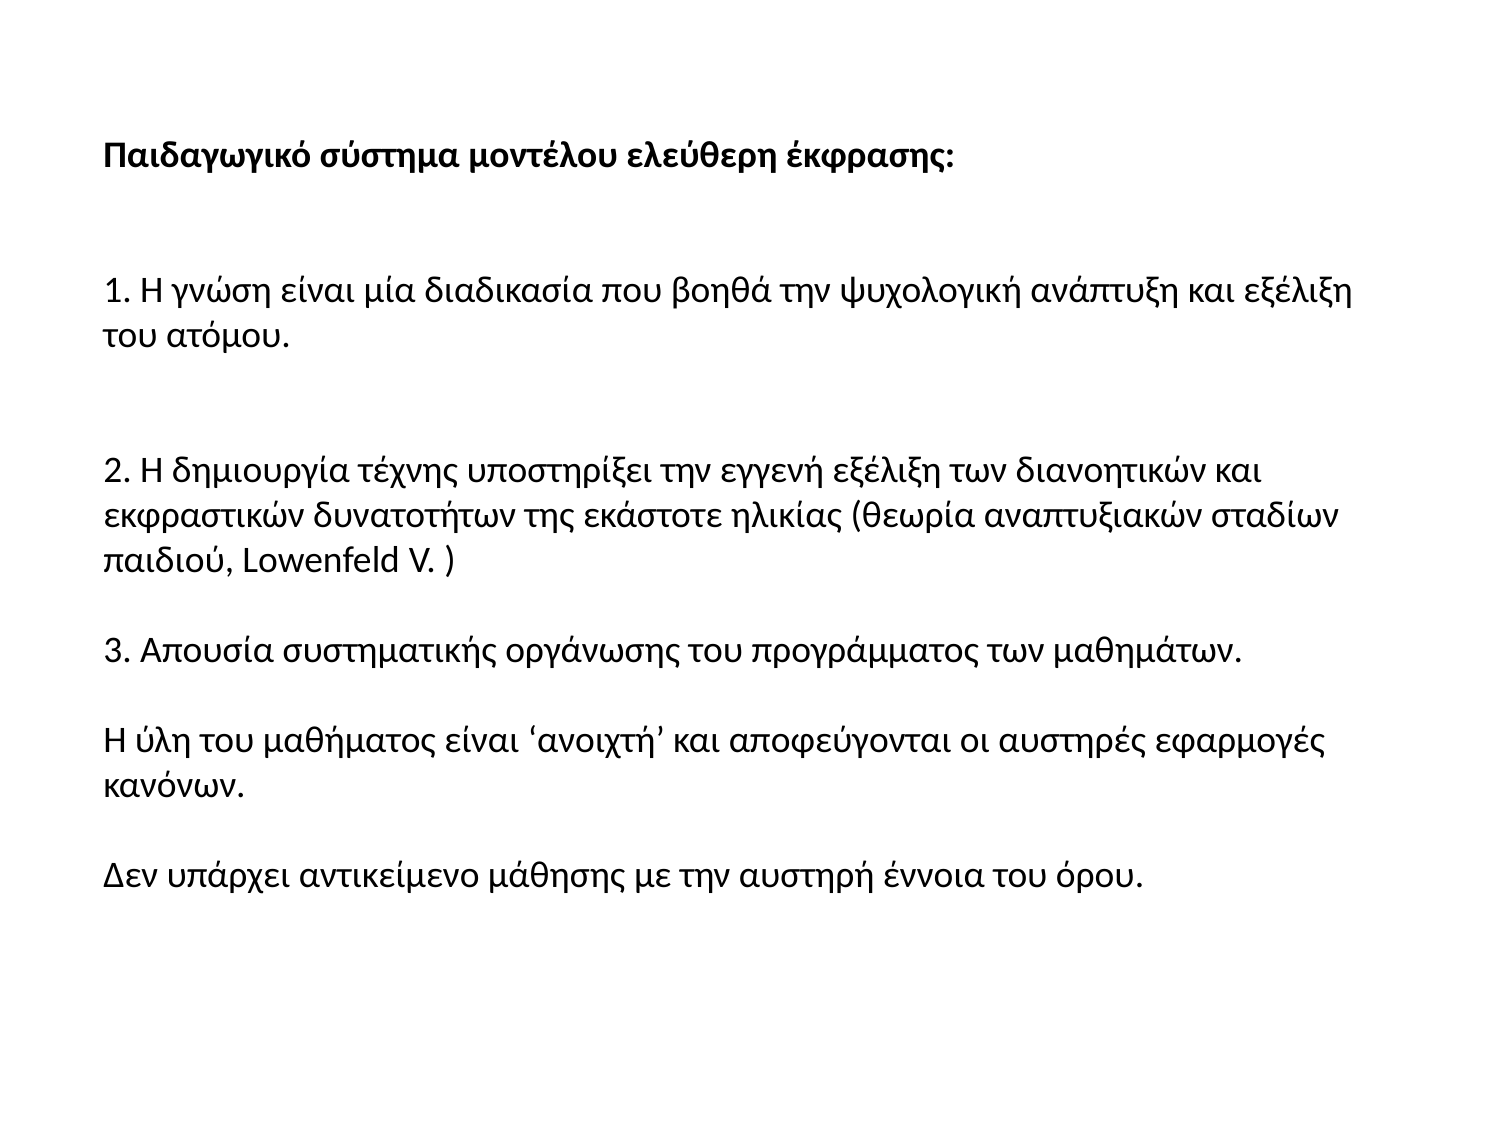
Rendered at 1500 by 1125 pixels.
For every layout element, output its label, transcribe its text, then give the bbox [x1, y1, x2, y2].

text_box Παιδαγωγικό σύστημα μοντέλου ελεύθερη έκφρασης: 1. Η γνώση είναι μία διαδικασία που βοηθά την ψυχολογική ανάπτυξη και εξέλιξη του ατόμου. 2. Η δημιουργία τέχνης υποστηρίξει την εγγενή εξέλιξη των διανοητικών και εκφραστικών δυνατοτήτων της εκάστοτε ηλικίας (θεωρία αναπτυξιακών σταδίων παιδιού, Lowenfeld V. ) 3. Απουσία συστηματικής οργάνωσης του προγράμματος των μαθημάτων. Η ύλη του μαθήματος είναι ‘ανοιχτή’ και αποφεύγονται οι αυστηρές εφαρμογές κανόνων. Δεν υπάρχει αντικείμενο μάθησης με την αυστηρή έννοια του όρου. [88, 32, 1424, 948]
